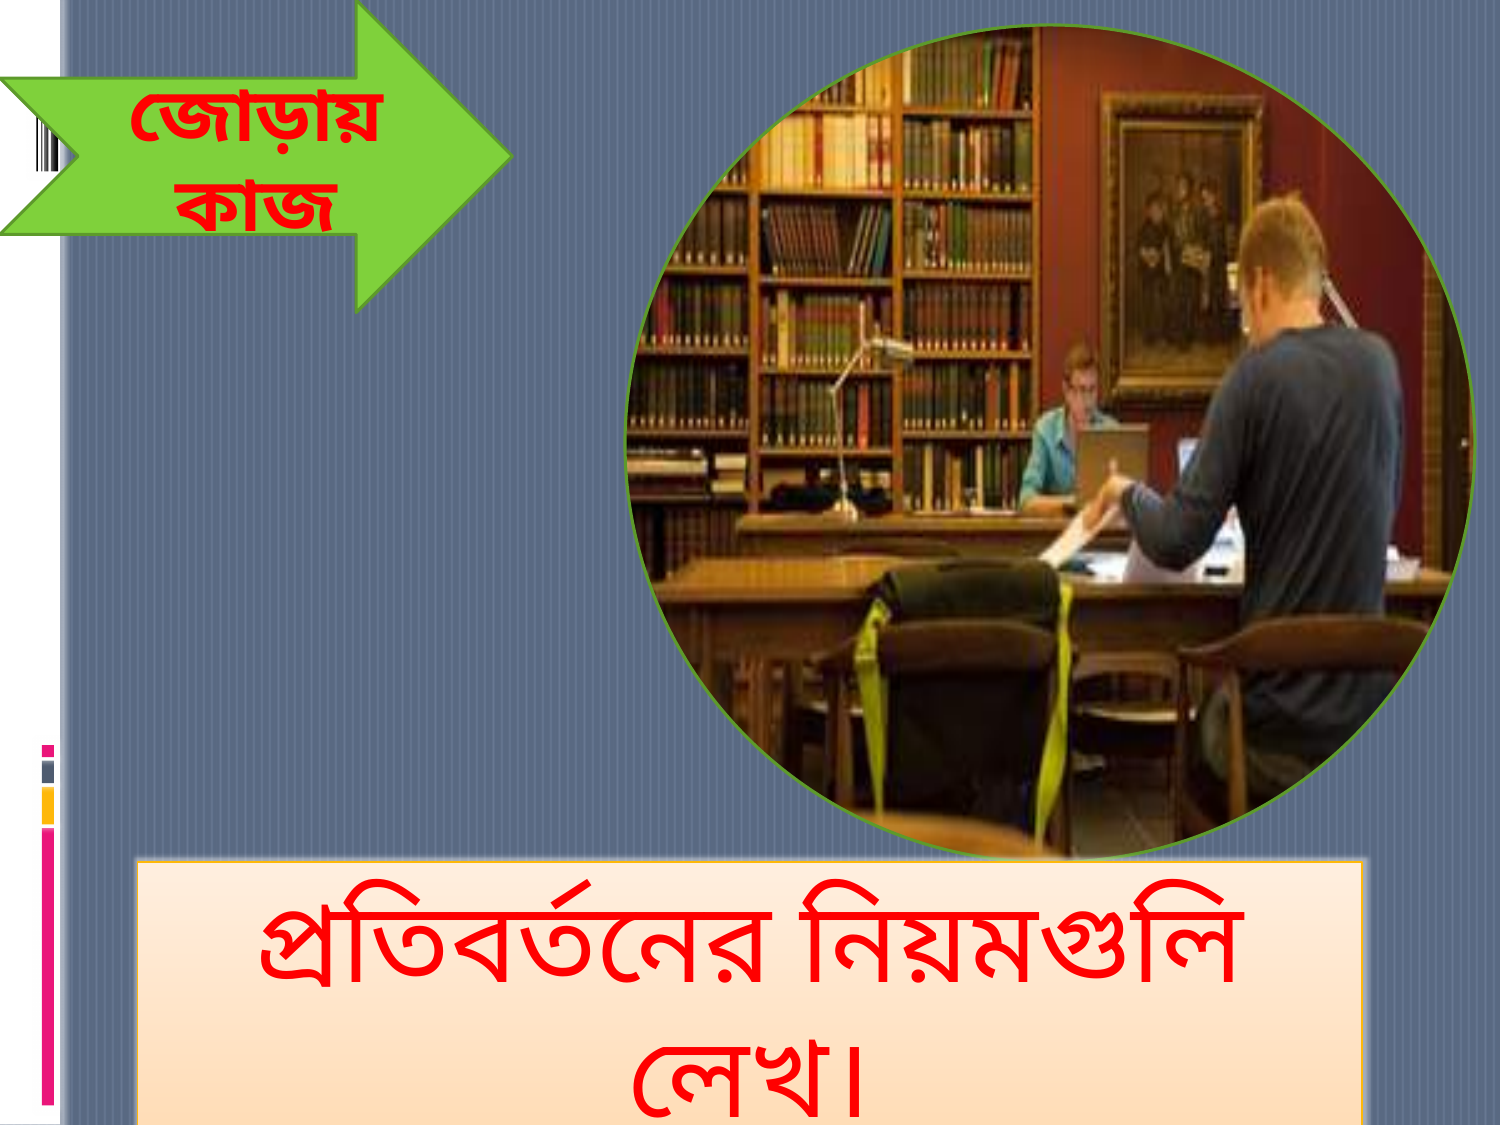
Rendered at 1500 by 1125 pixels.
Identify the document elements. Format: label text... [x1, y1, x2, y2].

text_box জোড়ায় কাজ [0, 0, 514, 314]
text_box [623, 23, 1477, 854]
text_box প্রতিবর্তনের নিয়মগুলি লেখ। [137, 861, 1363, 1125]
